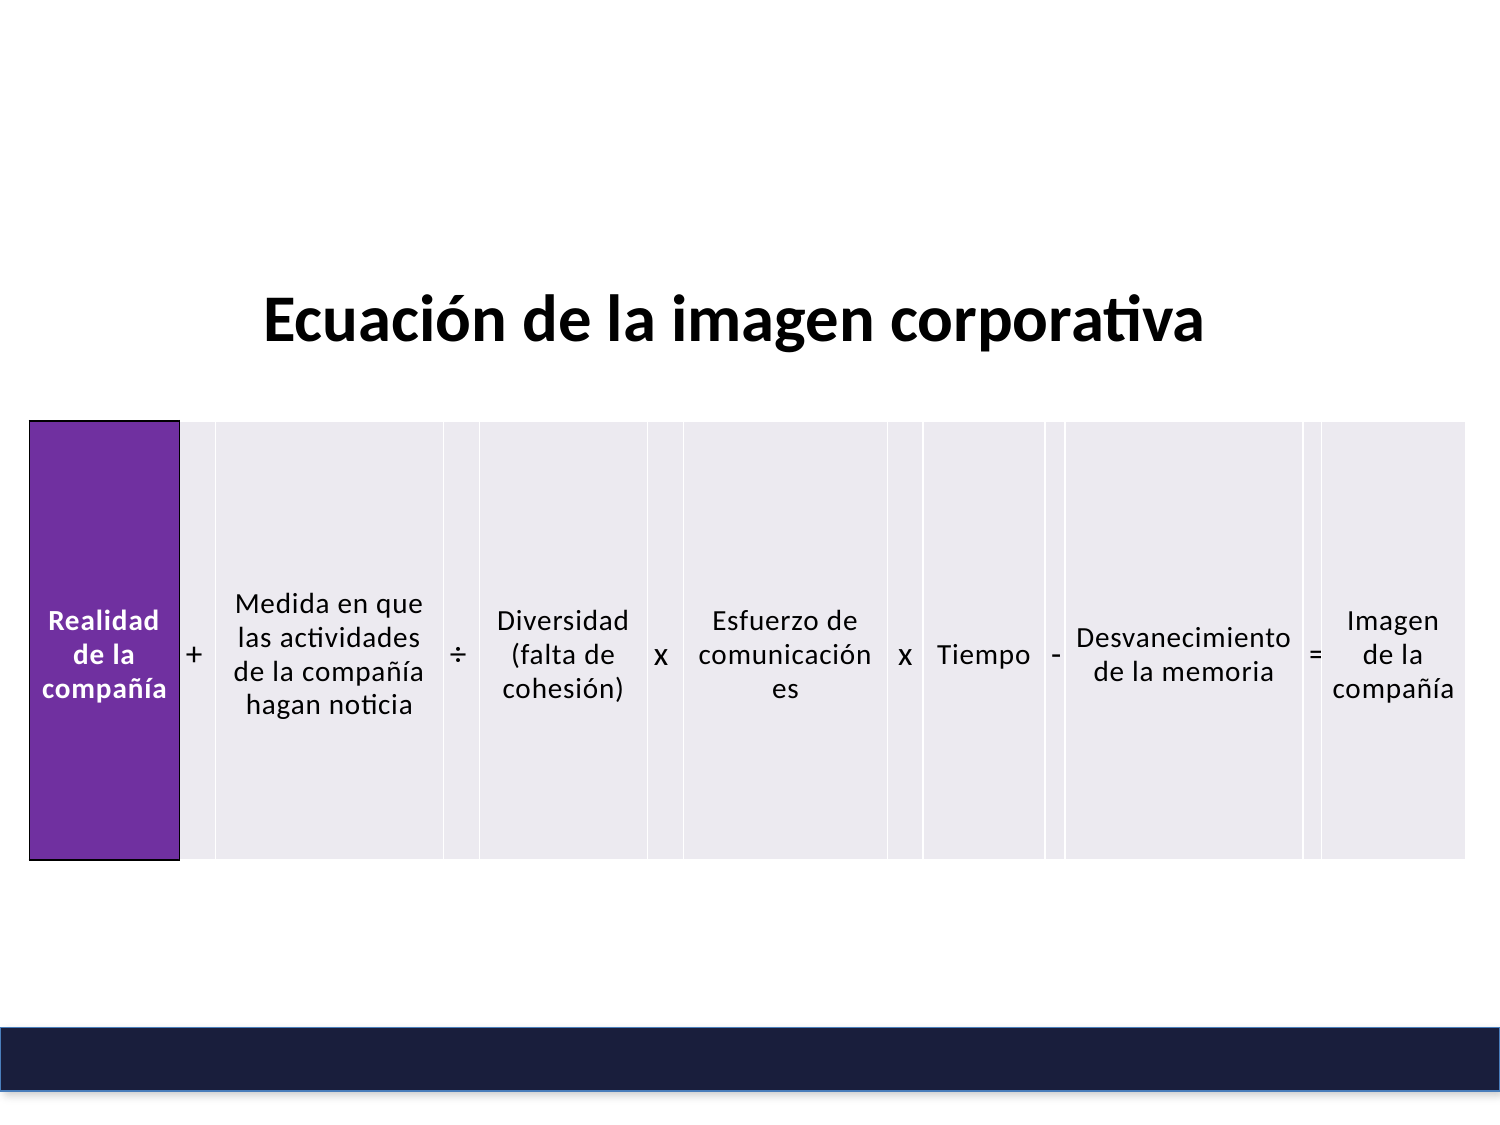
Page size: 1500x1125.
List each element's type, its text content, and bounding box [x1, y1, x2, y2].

table_header Imagen de la compañía [1322, 422, 1465, 859]
table_header x [648, 422, 683, 859]
table_header Realidad de la compañía [30, 422, 179, 859]
text_box Ecuación de la imagen corporativa [248, 267, 1222, 363]
table_header x [888, 422, 922, 859]
text_box [0, 1027, 1500, 1091]
table_header ÷ [444, 422, 479, 859]
table_header = [1304, 422, 1321, 859]
table_header Diversidad (falta de cohesión) [480, 422, 647, 859]
table_header Tiempo [924, 422, 1044, 859]
table_header Esfuerzo de comunicación es [684, 422, 887, 859]
table_header Desvanecimiento de la memoria [1066, 422, 1302, 859]
table_header Medida en que las actividades de la compañía hagan noticia [216, 422, 443, 859]
table_header - [1046, 422, 1064, 859]
table_header + [180, 422, 215, 859]
